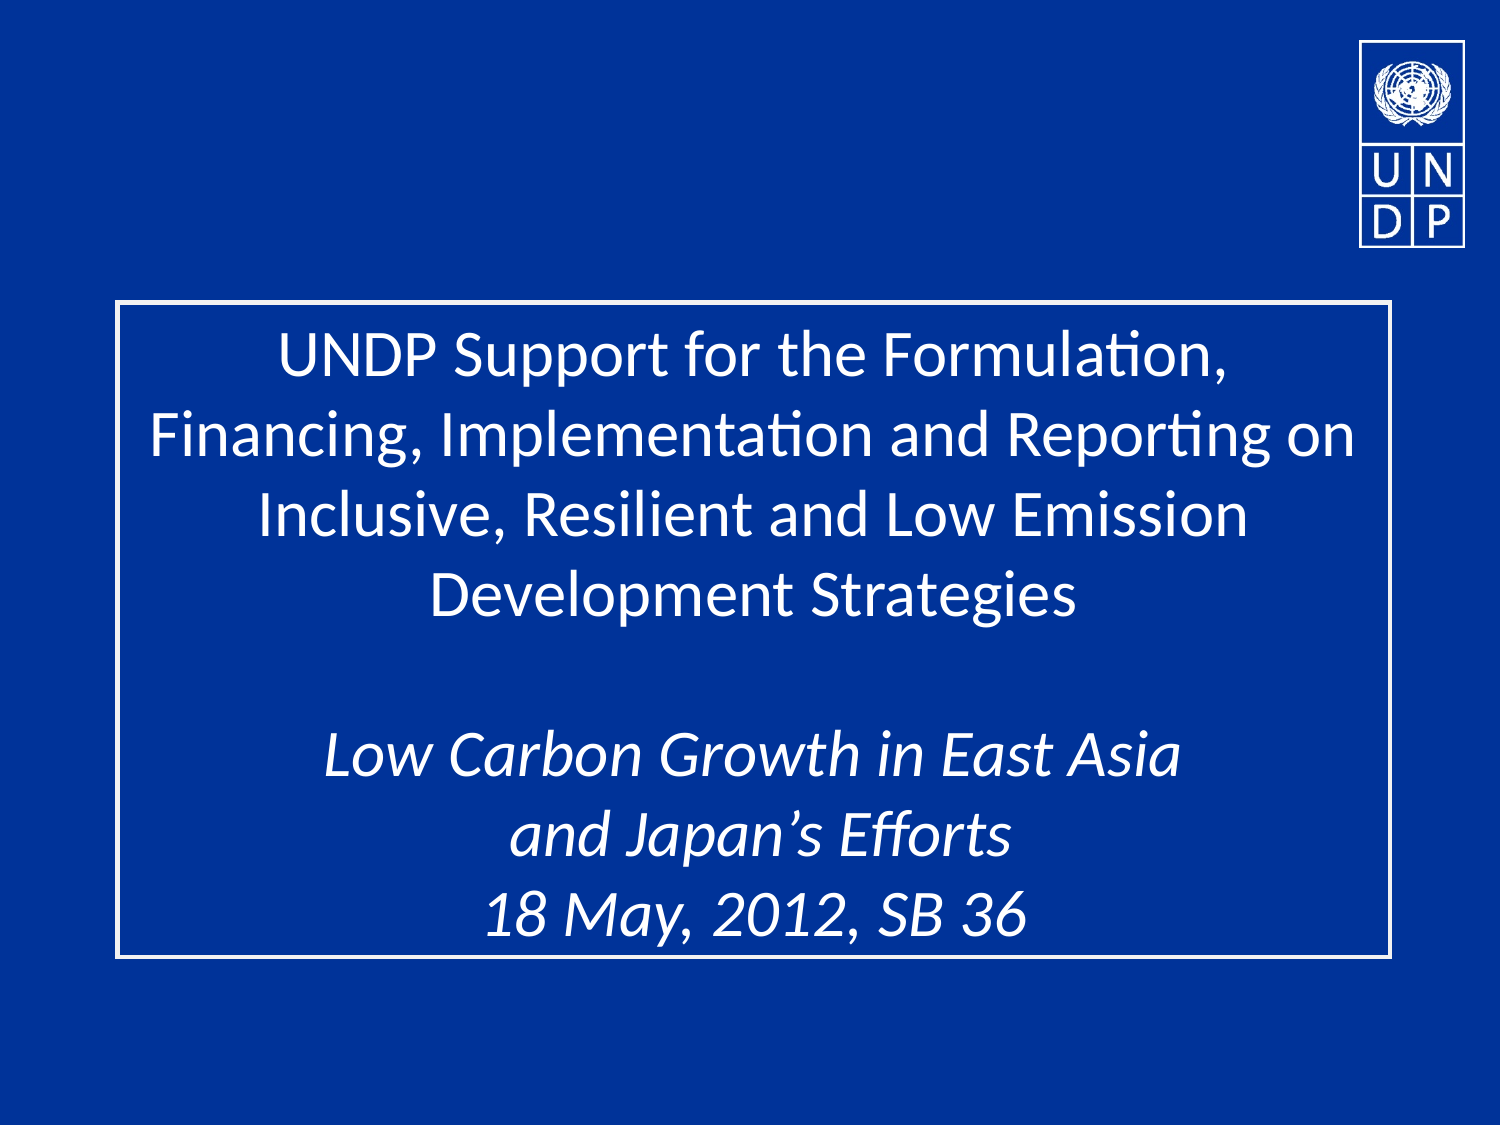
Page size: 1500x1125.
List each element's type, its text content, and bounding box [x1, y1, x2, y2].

picture [1359, 40, 1465, 248]
text_box UNDP Support for the Formulation, Financing, Implementation and Reporting on Inclusive, Resilient and Low Emission Development Strategies Low Carbon Growth in East Asia and Japan’s Efforts 18 May, 2012, SB 36 [117, 302, 1390, 957]
